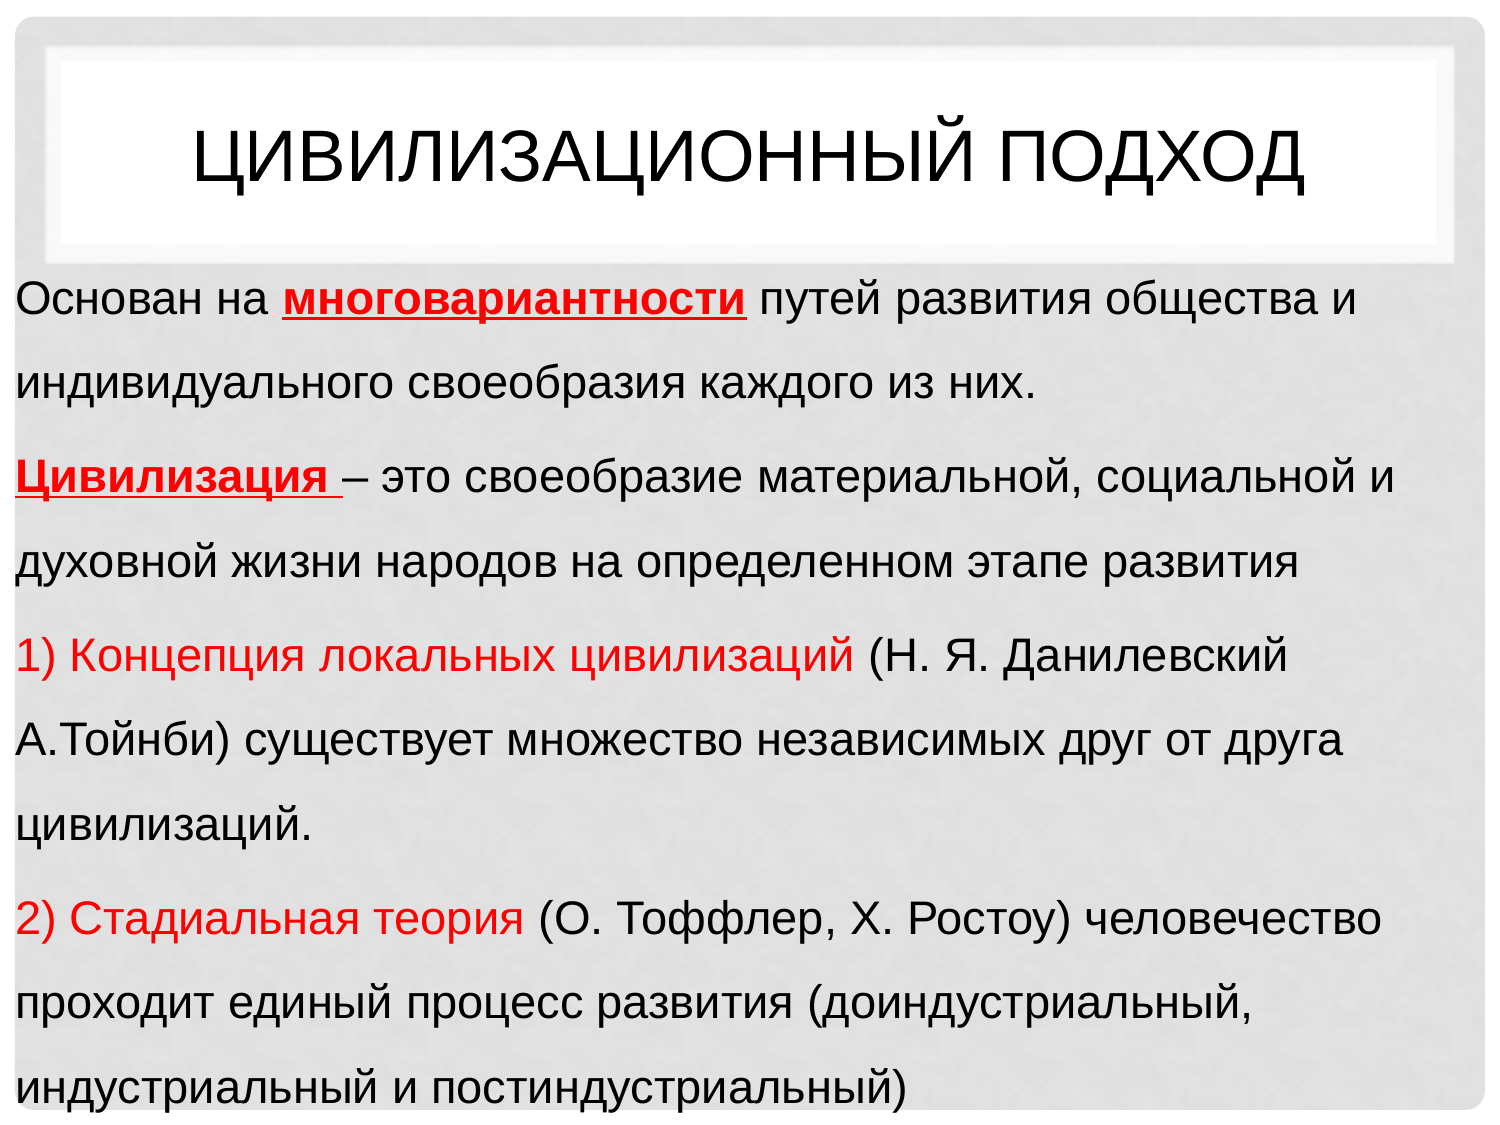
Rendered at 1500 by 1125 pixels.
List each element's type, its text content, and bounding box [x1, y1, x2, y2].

list Основан на многовариантности путей развития общества и индивидуального своеобразия каждого из них. Цивилизация – это своеобразие материальной, социальной и духовной жизни народов на определенном этапе развития 1) Концепция локальных цивилизаций (Н. Я. Данилевский А.Тойнби) существует множество независимых друг от друга цивилизаций. 2) Стадиальная теория (О. Тоффлер, Х. Ростоу) человечество проходит единый процесс развития (доиндустриальный, индустриальный и постиндустриальный) [0, 231, 1500, 1125]
title Цивилизационный подход [17, 66, 1500, 231]
